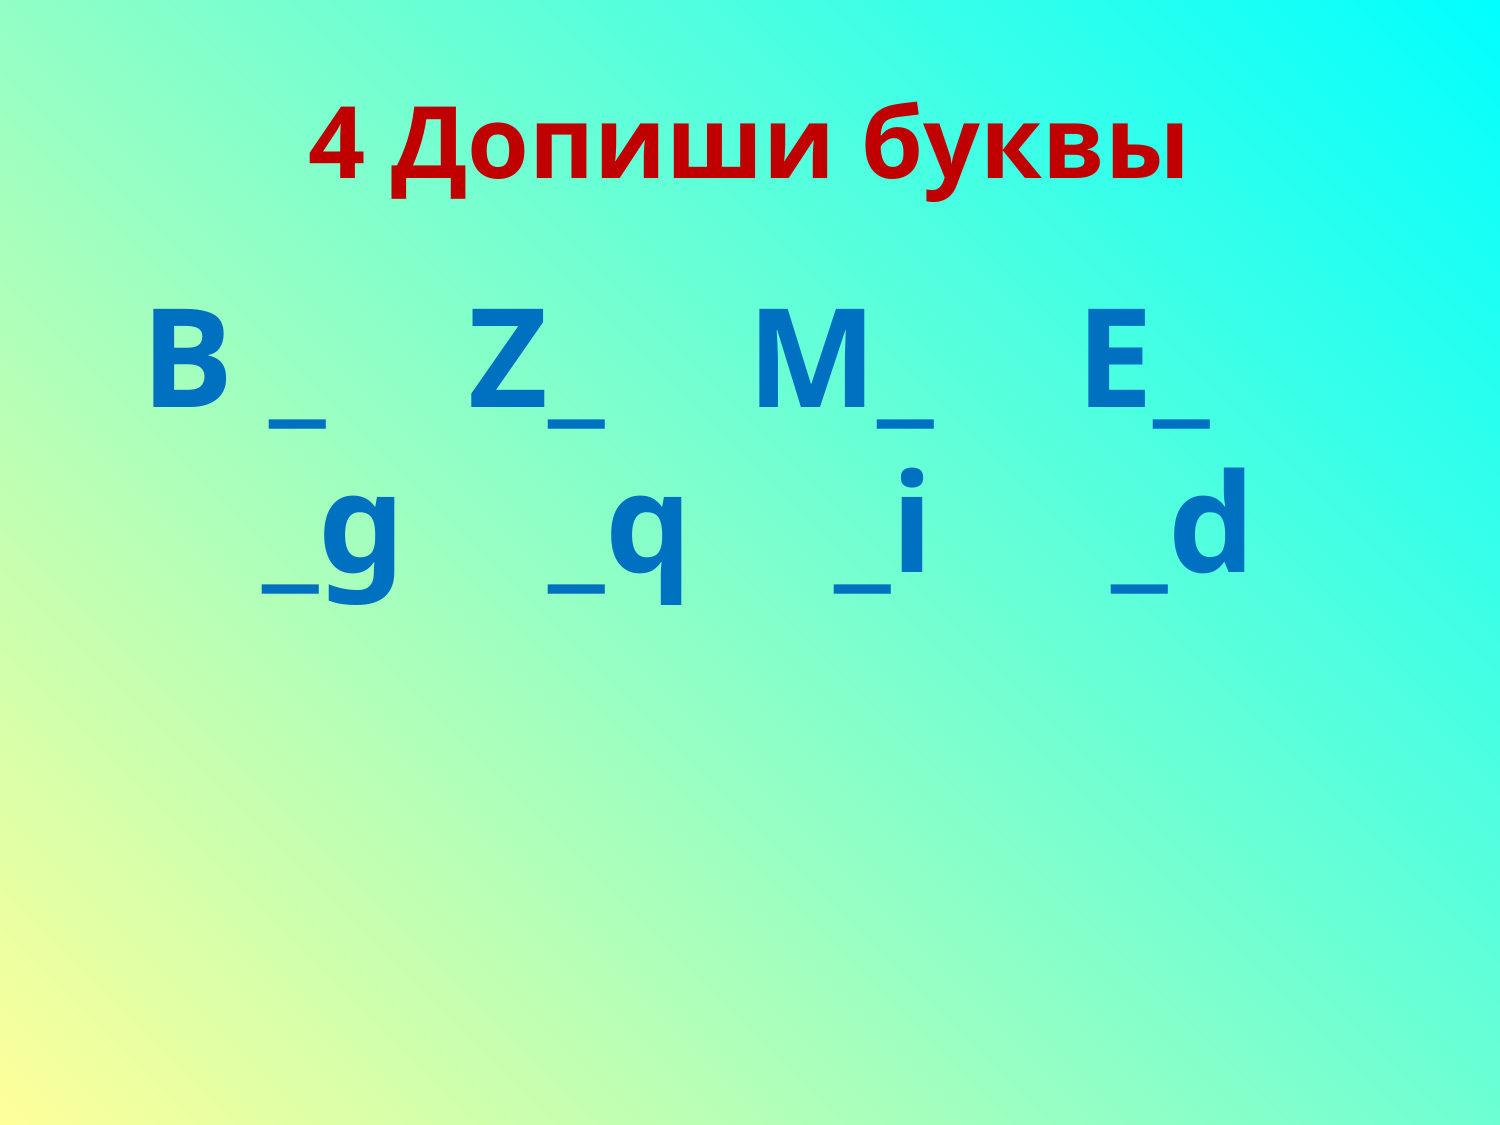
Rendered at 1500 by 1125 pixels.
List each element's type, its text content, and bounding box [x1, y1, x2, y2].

list B _ Z_ M_ E_ _g _q _i _d [75, 262, 1425, 1035]
title 4 Допиши буквы [75, 45, 1425, 233]
